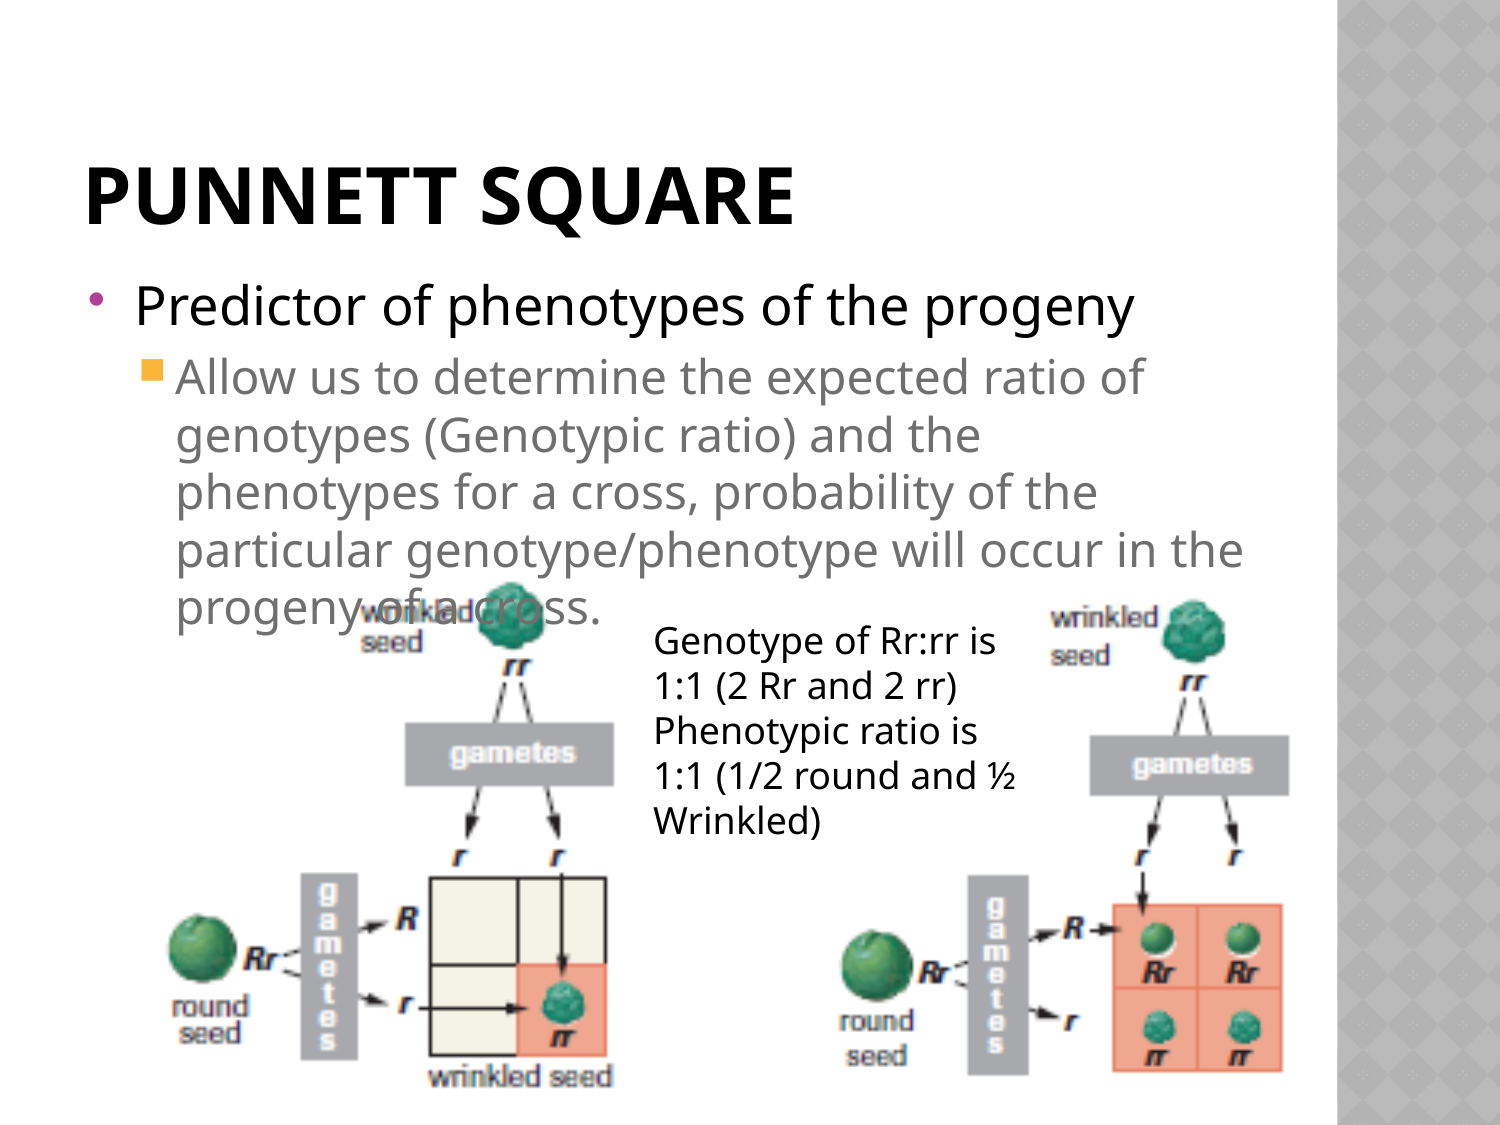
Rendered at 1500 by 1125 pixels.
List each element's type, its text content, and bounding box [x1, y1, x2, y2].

picture [820, 584, 1301, 1083]
picture [147, 550, 639, 1102]
list Predictor of phenotypes of the progeny Allow us to determine the expected ratio of genotypes (Genotypic ratio) and the phenotypes for a cross, probability of the particular genotype/phenotype will occur in the progeny of a cross. [75, 264, 1263, 1059]
text_box Genotype of Rr:rr is 1:1 (2 Rr and 2 rr) Phenotypic ratio is 1:1 (1/2 round and ½ Wrinkled) [645, 609, 814, 850]
title Punnett square [75, 52, 1263, 240]
